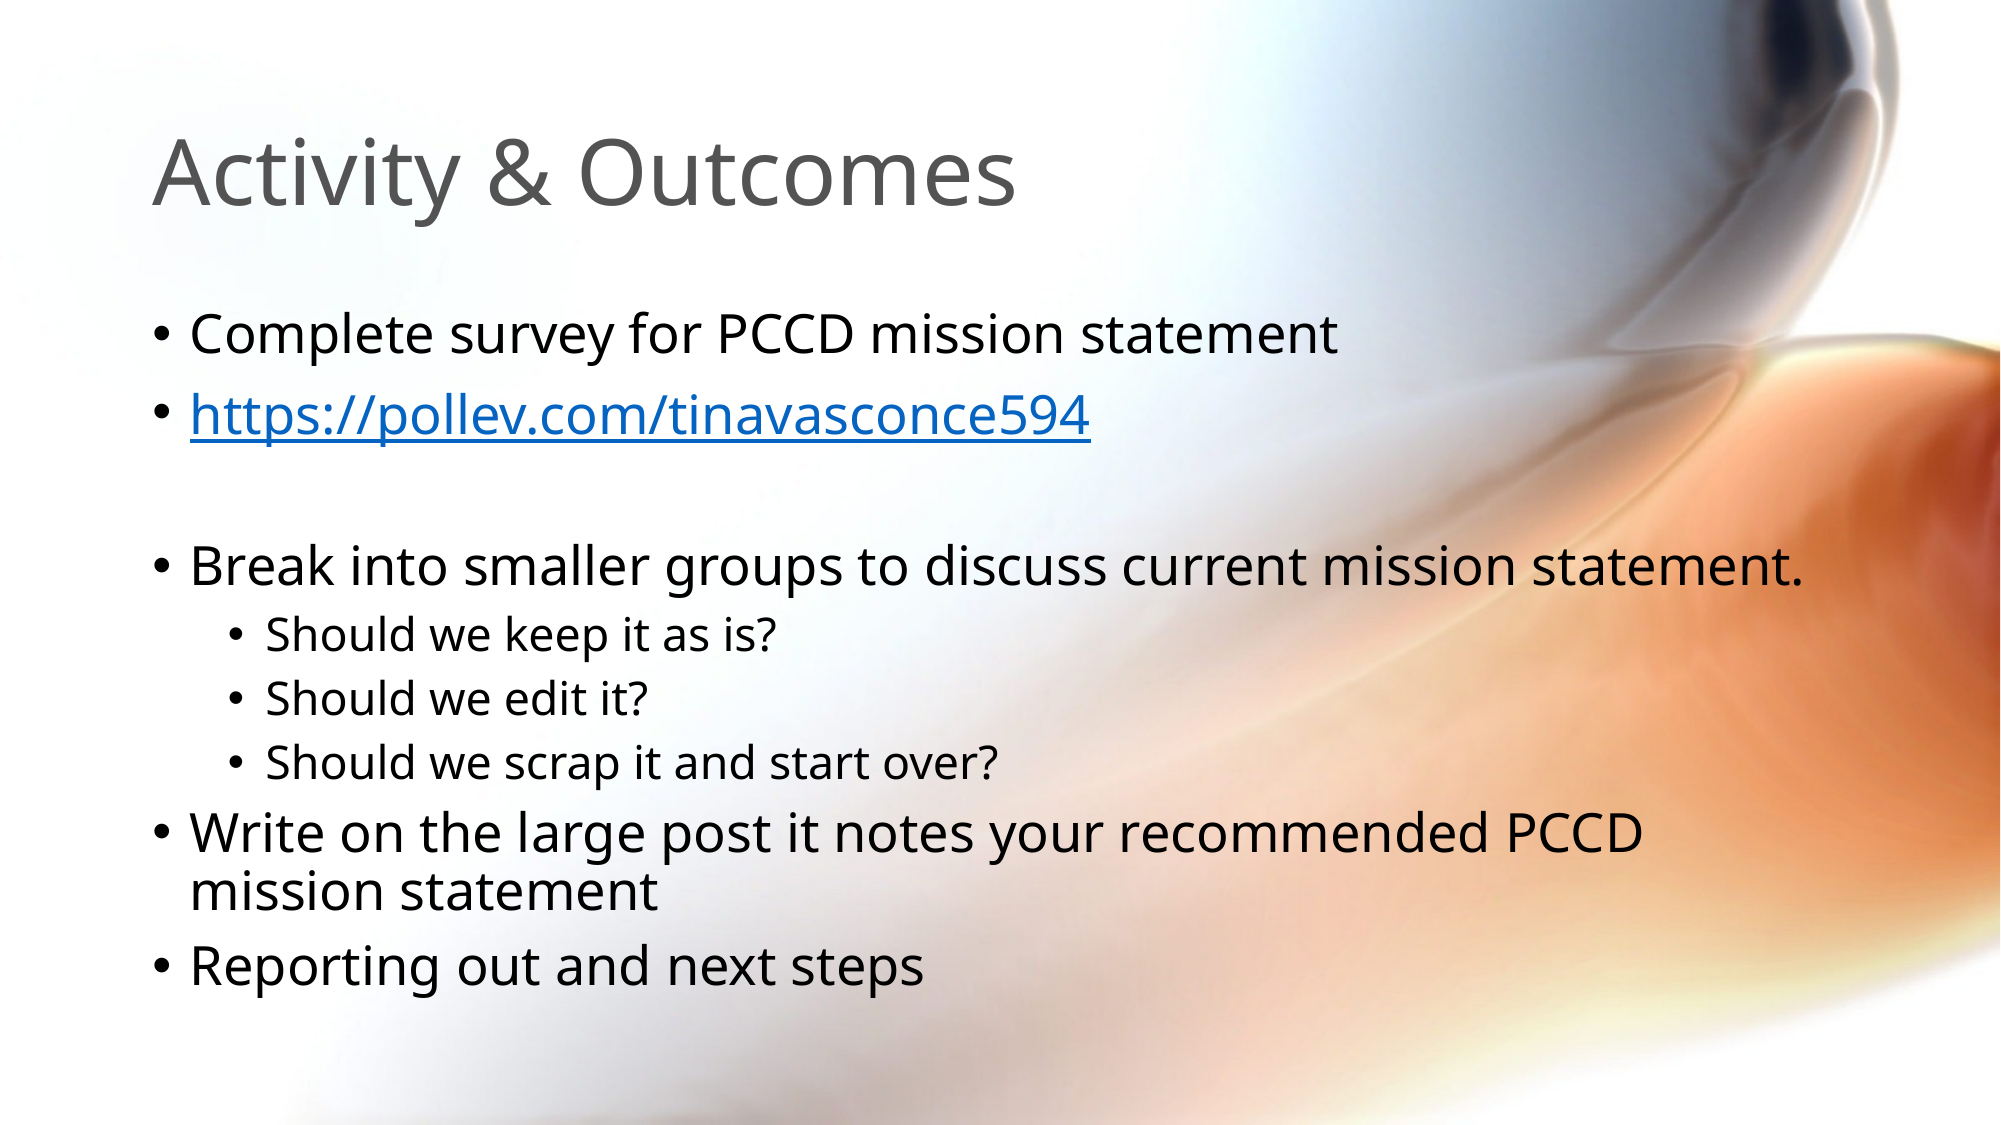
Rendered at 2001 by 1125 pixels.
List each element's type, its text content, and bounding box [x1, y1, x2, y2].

picture [0, 0, 2001, 1125]
list Complete survey for PCCD mission statement https://pollev.com/tinavasconce594 Break into smaller groups to discuss current mission statement. Should we keep it as is? Should we edit it? Should we scrap it and start over? Write on the large post it notes your recommended PCCD mission statement Reporting out and next steps [137, 299, 1863, 1014]
title Activity & Outcomes [137, 59, 1863, 278]
